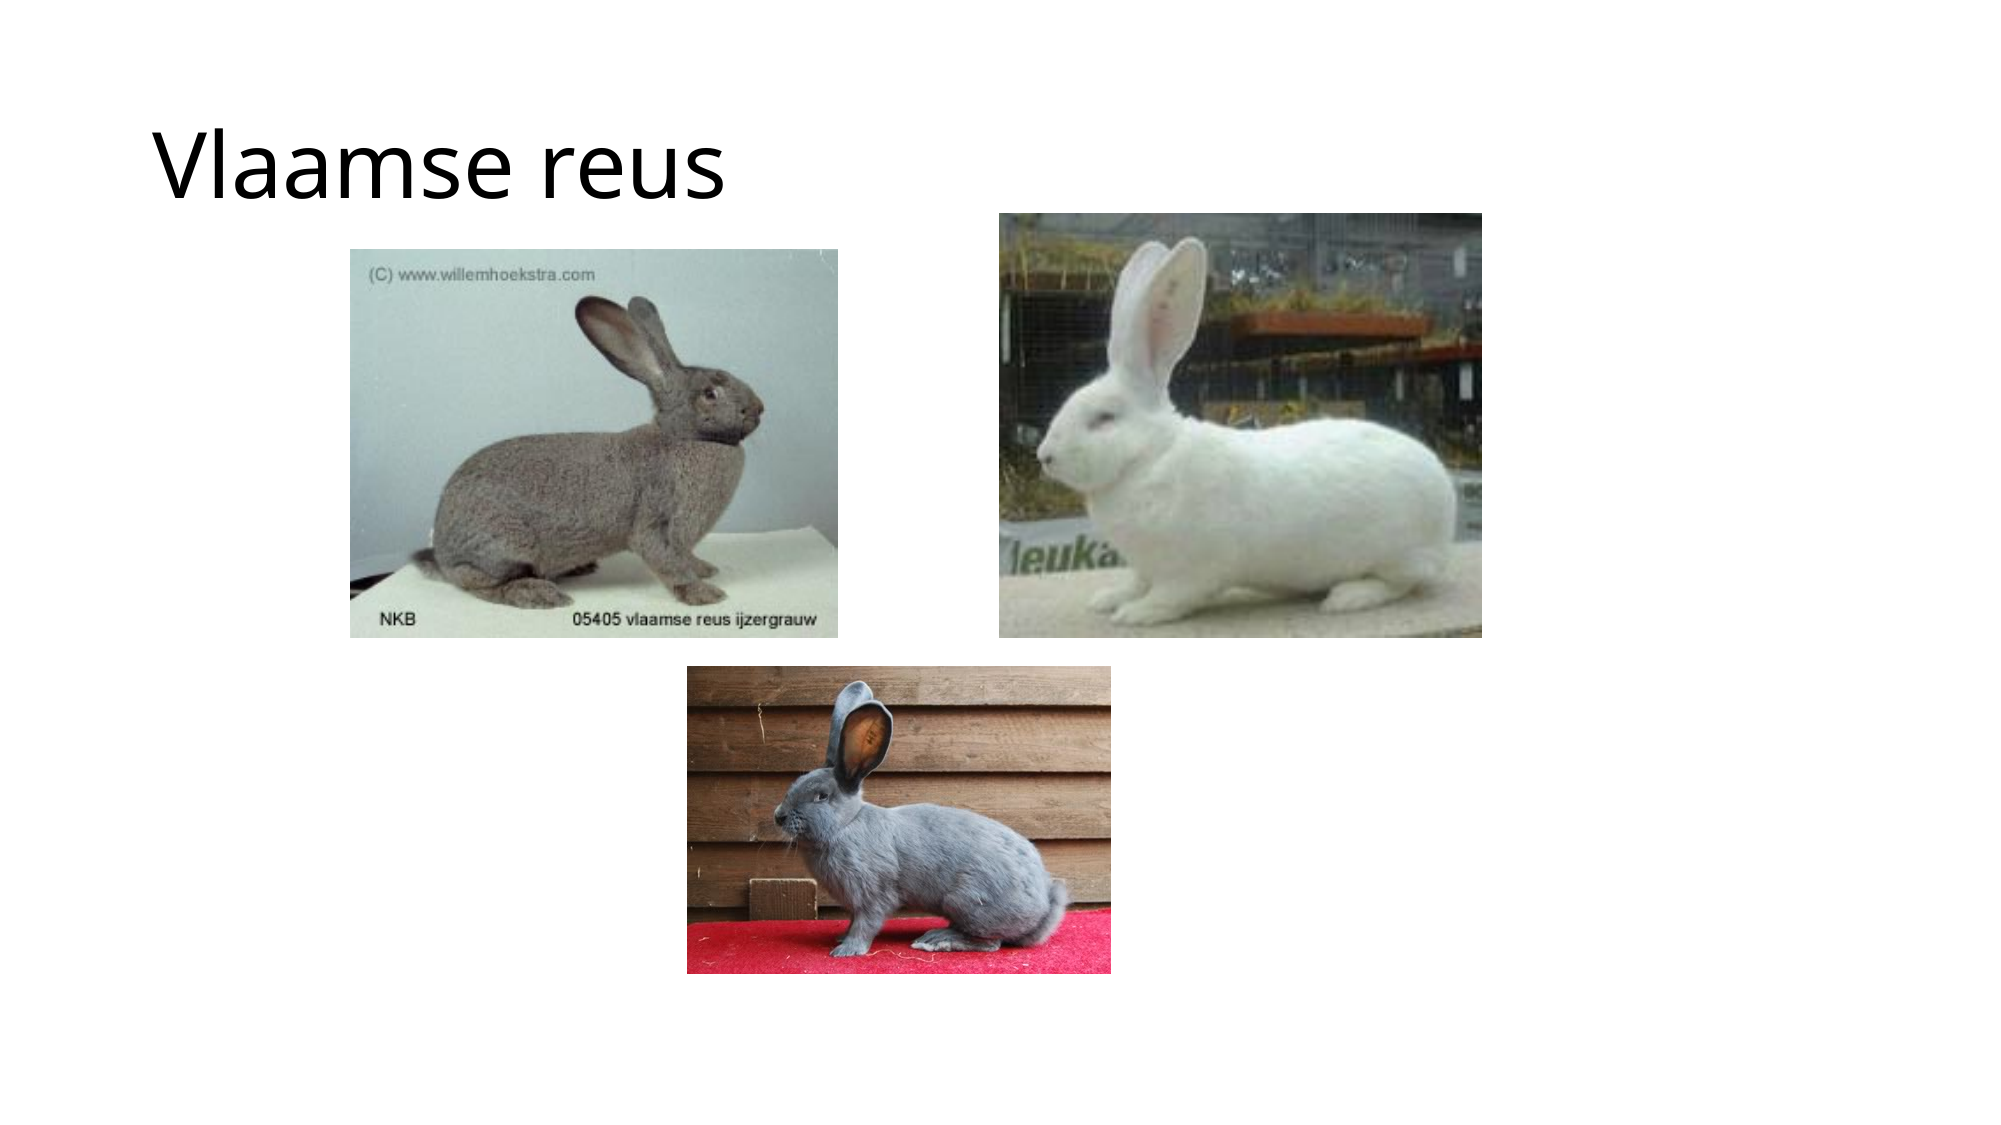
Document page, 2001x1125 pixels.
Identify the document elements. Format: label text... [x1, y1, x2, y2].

title Vlaamse reus [137, 59, 1863, 278]
picture [999, 213, 1482, 638]
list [349, 249, 838, 638]
picture [687, 666, 1111, 974]
